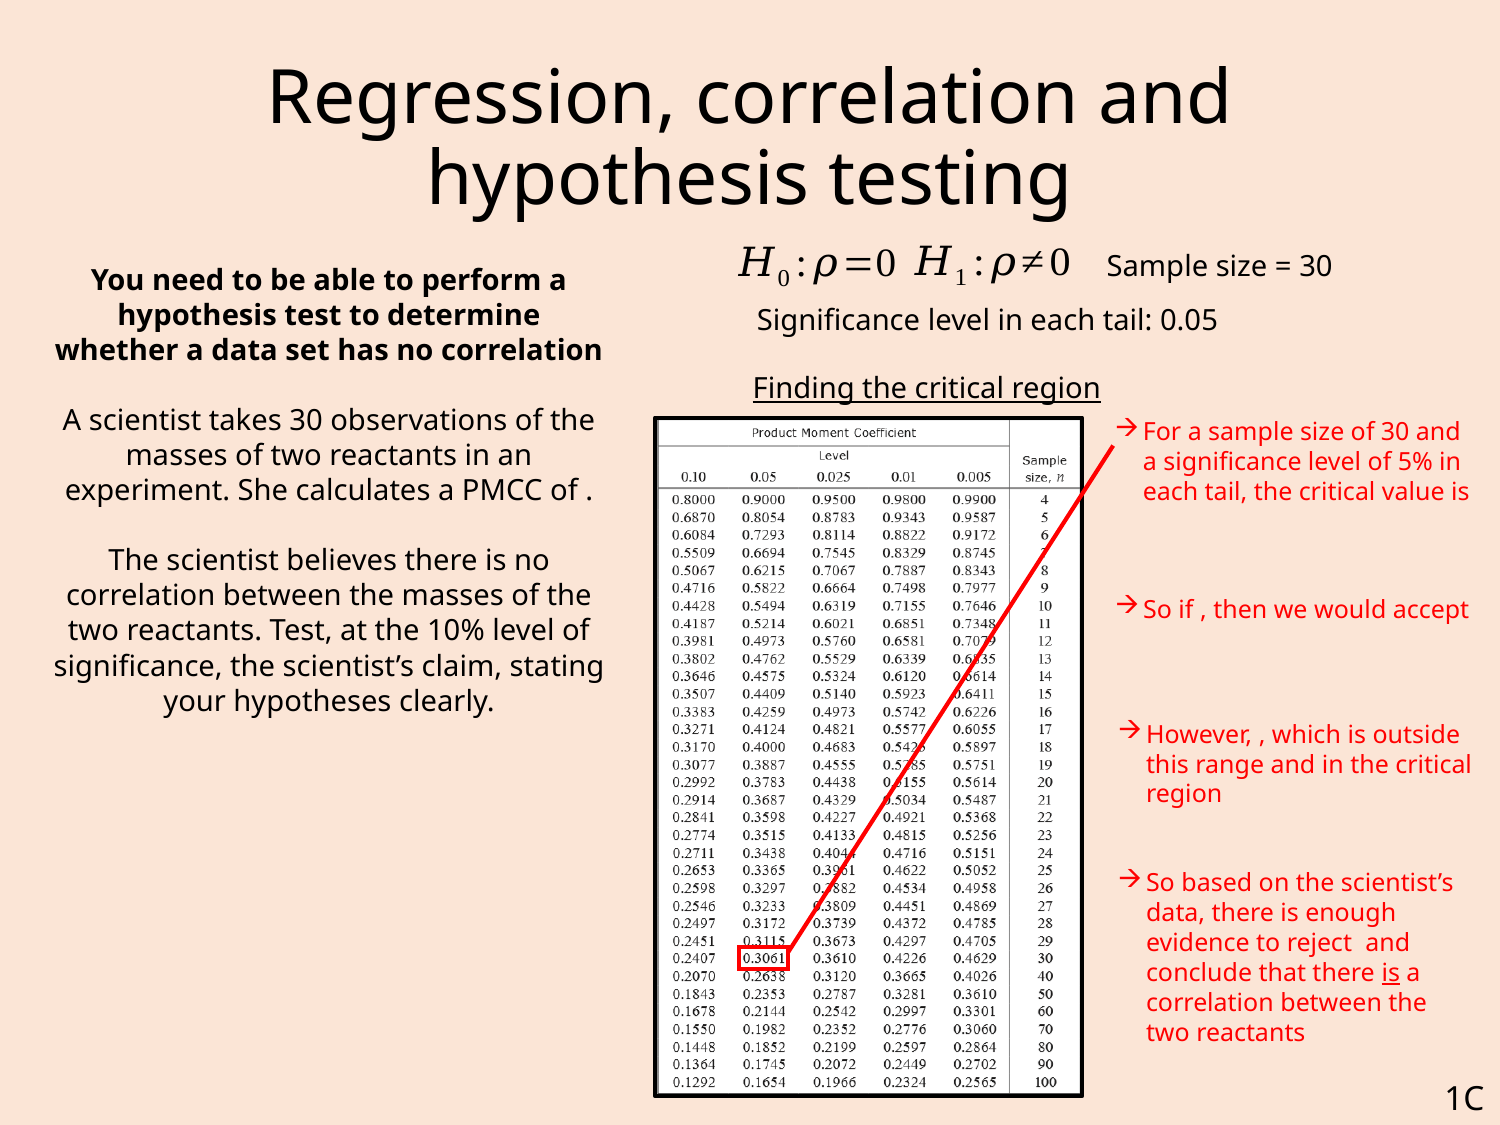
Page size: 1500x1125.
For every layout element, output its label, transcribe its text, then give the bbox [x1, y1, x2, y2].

text_box 1C [1428, 1074, 1500, 1125]
text_box Sample size = 30 [1091, 239, 1348, 290]
picture [657, 419, 1080, 1094]
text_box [788, 445, 1114, 952]
text_box Finding the critical region [737, 361, 1117, 412]
title Regression, correlation and hypothesis testing [103, 30, 1397, 249]
text_box Significance level in each tail: 0.05 [742, 293, 1234, 344]
